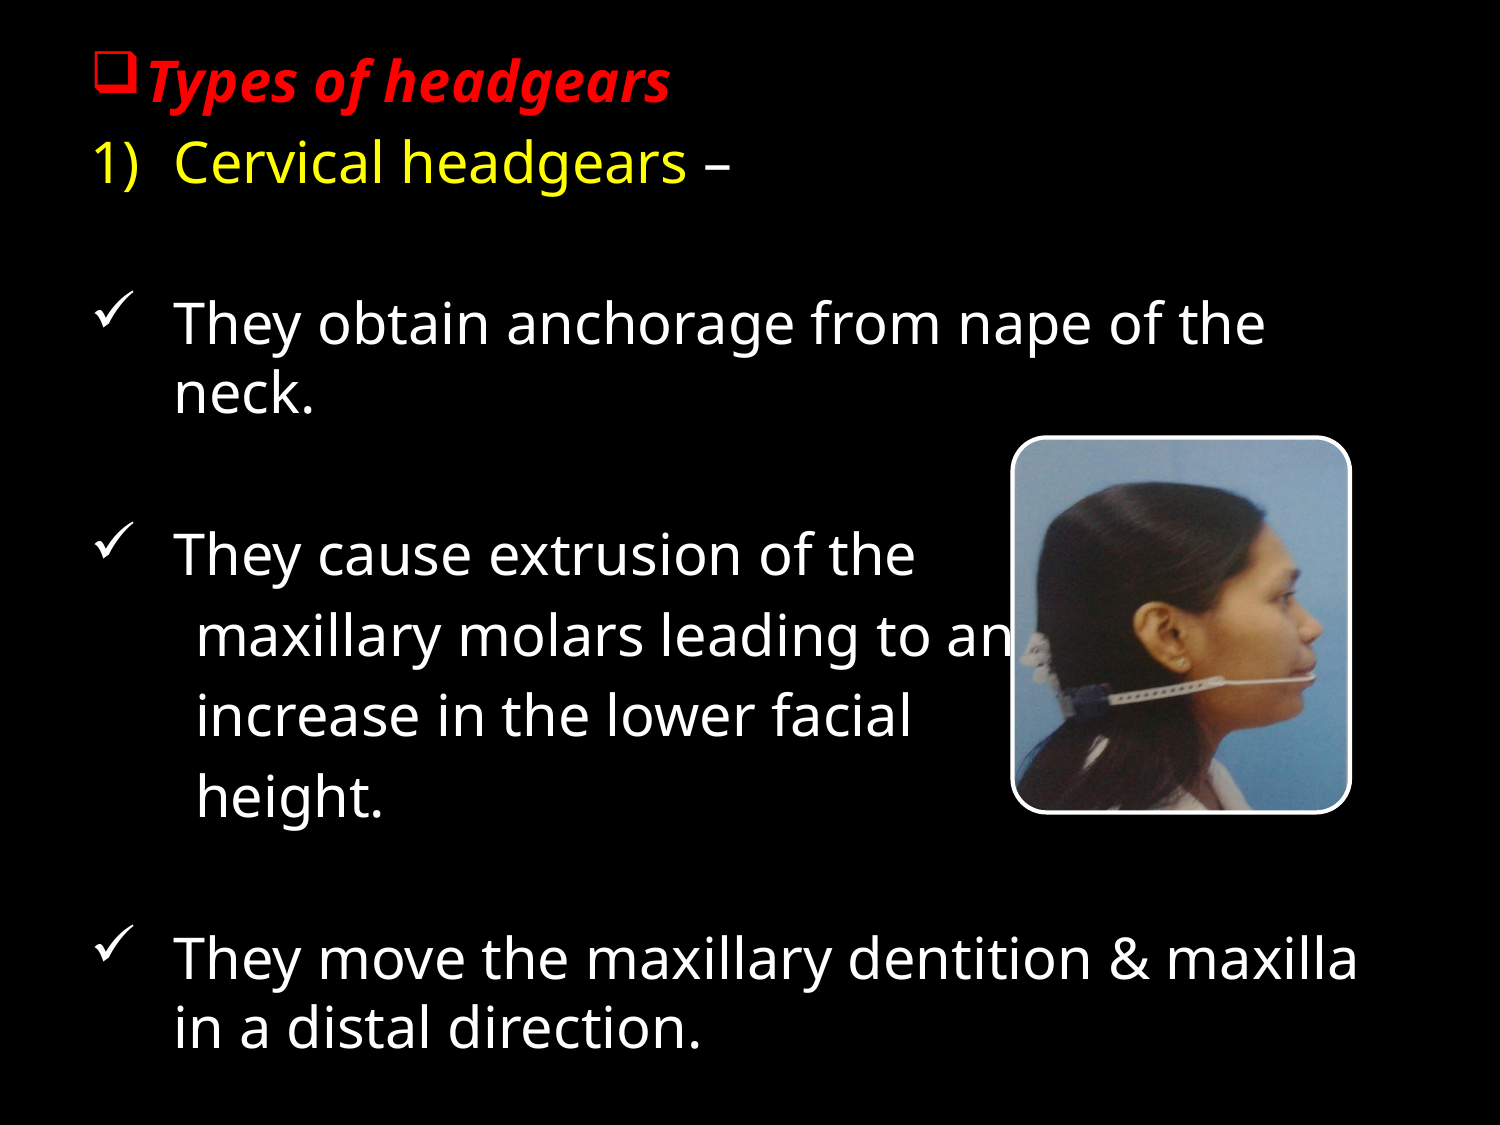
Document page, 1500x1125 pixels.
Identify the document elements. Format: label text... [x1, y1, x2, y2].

text_box [1010, 435, 1353, 815]
list Types of headgears Cervical headgears – They obtain anchorage from nape of the neck. They cause extrusion of the maxillary molars leading to an increase in the lower facial height. They move the maxillary dentition & maxilla in a distal direction. [75, 37, 1425, 1075]
